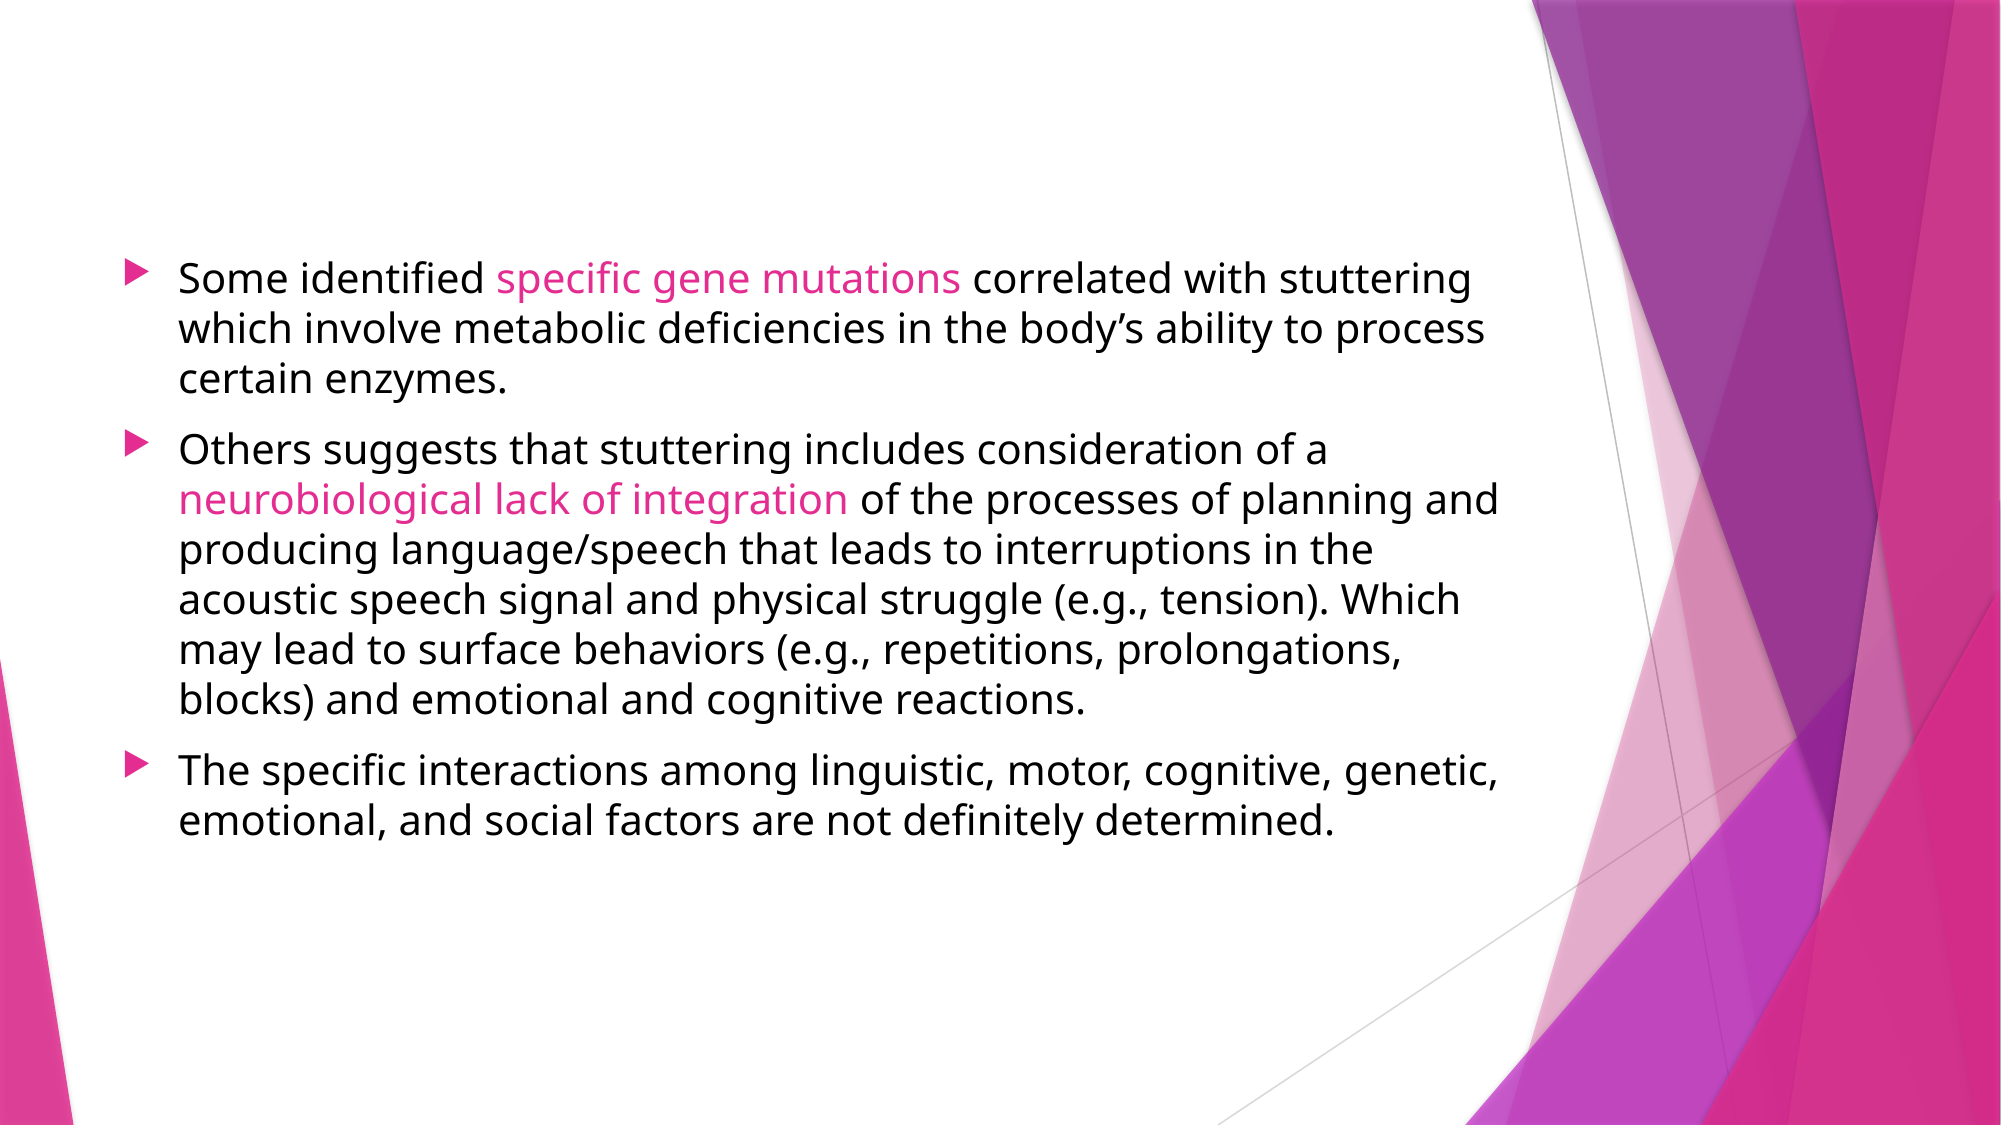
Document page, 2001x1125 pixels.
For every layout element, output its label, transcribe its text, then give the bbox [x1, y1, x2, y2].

list Some identified specific gene mutations correlated with stuttering which involve metabolic deficiencies in the body’s ability to process certain enzymes. Others suggests that stuttering includes consideration of a neurobiological lack of integration of the processes of planning and producing language/speech that leads to interruptions in the acoustic speech signal and physical struggle (e.g., tension). Which may lead to surface behaviors (e.g., repetitions, prolongations, blocks) and emotional and cognitive reactions. The specific interactions among linguistic, motor, cognitive, genetic, emotional, and social factors are not definitely determined. [106, 244, 1517, 881]
